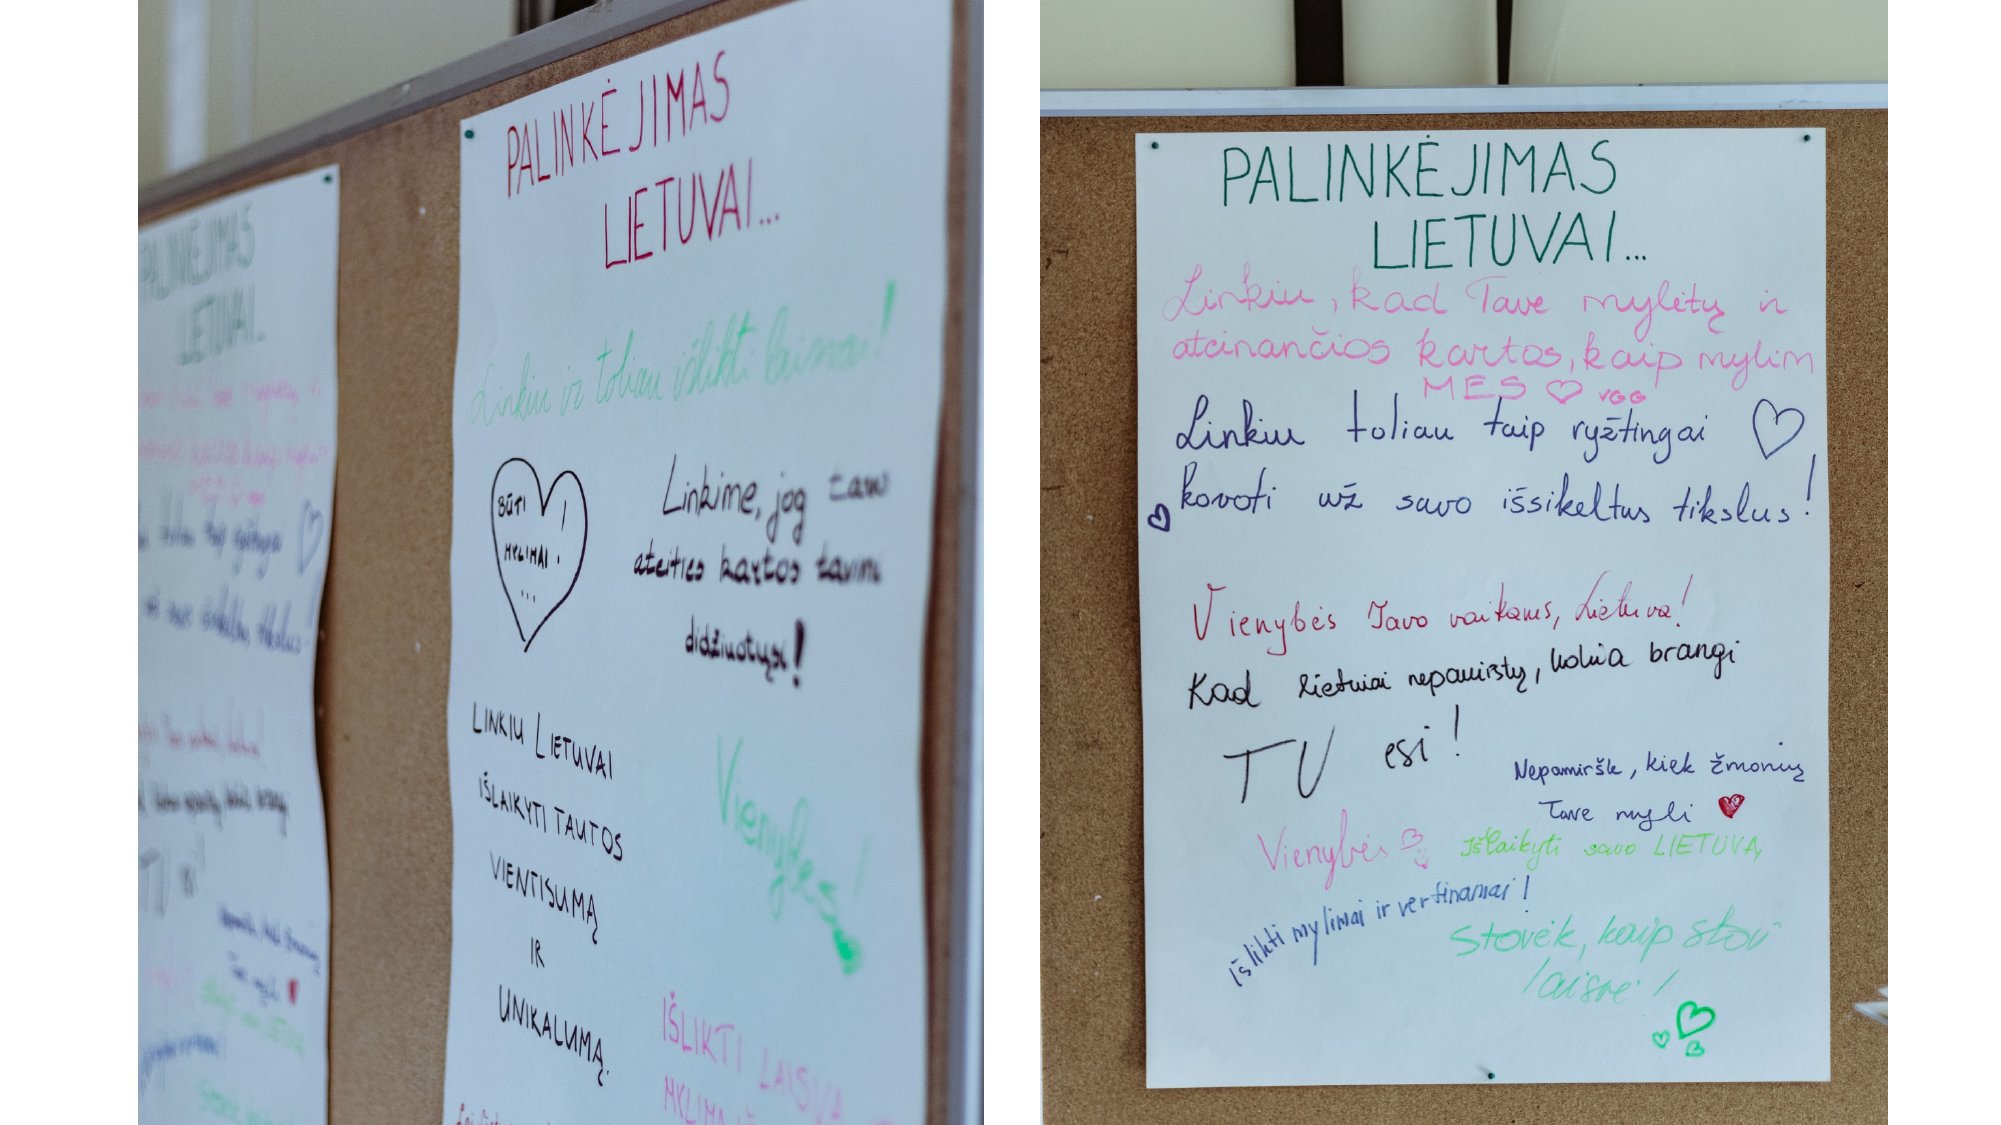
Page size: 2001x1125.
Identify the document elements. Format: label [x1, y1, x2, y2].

picture [138, 0, 984, 1125]
list [1040, 0, 1888, 1125]
